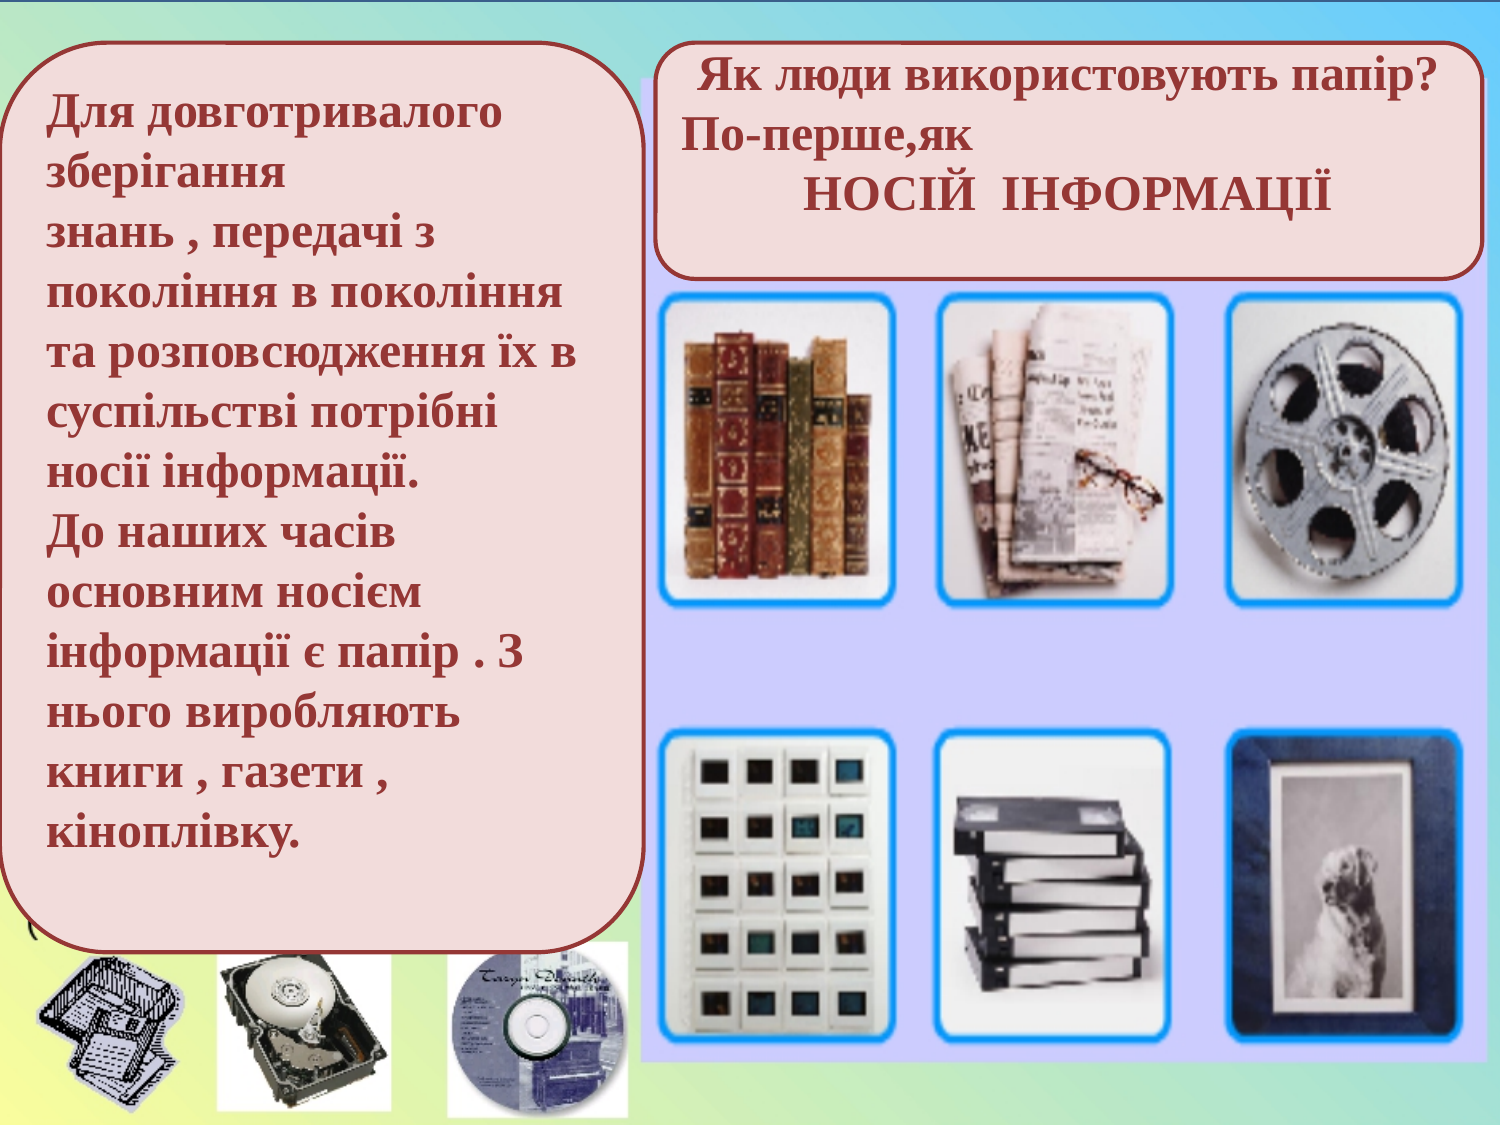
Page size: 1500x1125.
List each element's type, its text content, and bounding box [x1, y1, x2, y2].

text_box [0, 0, 1500, 1125]
text_box Як люди використовують папір? По-перше,як НОСІЙ ІНФОРМАЦІЇ [653, 40, 1485, 282]
text_box Для довготривалого зберігання знань , передачі з покоління в покоління та розповсюдження їх в суспільстві потрібні носії інформації. До наших часів основним носієм інформації є папір . З нього виробляють книги , газети , кіноплівку. [0, 40, 646, 955]
